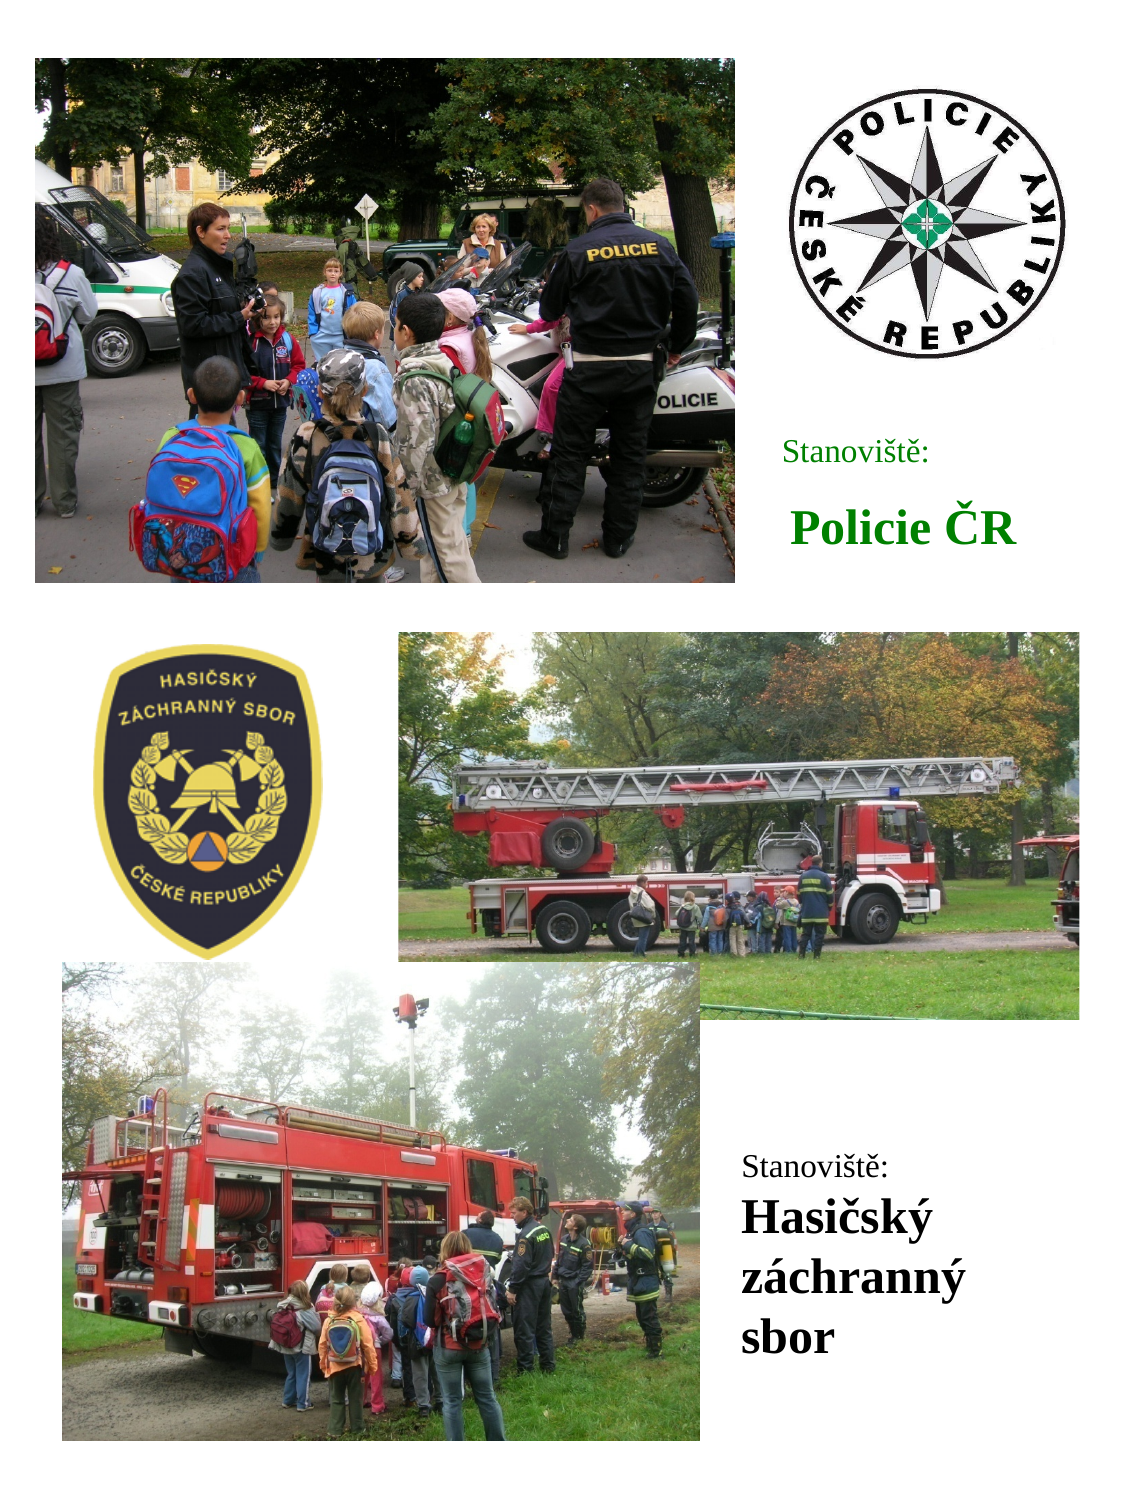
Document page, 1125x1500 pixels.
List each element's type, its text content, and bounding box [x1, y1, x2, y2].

picture [34, 58, 735, 584]
text_box Stanoviště: Policie ČR [767, 421, 1125, 562]
picture [773, 81, 1072, 364]
picture [93, 644, 324, 960]
picture [62, 632, 1080, 1441]
text_box Stanoviště: Hasičský záchranný sbor [726, 1136, 1067, 1372]
